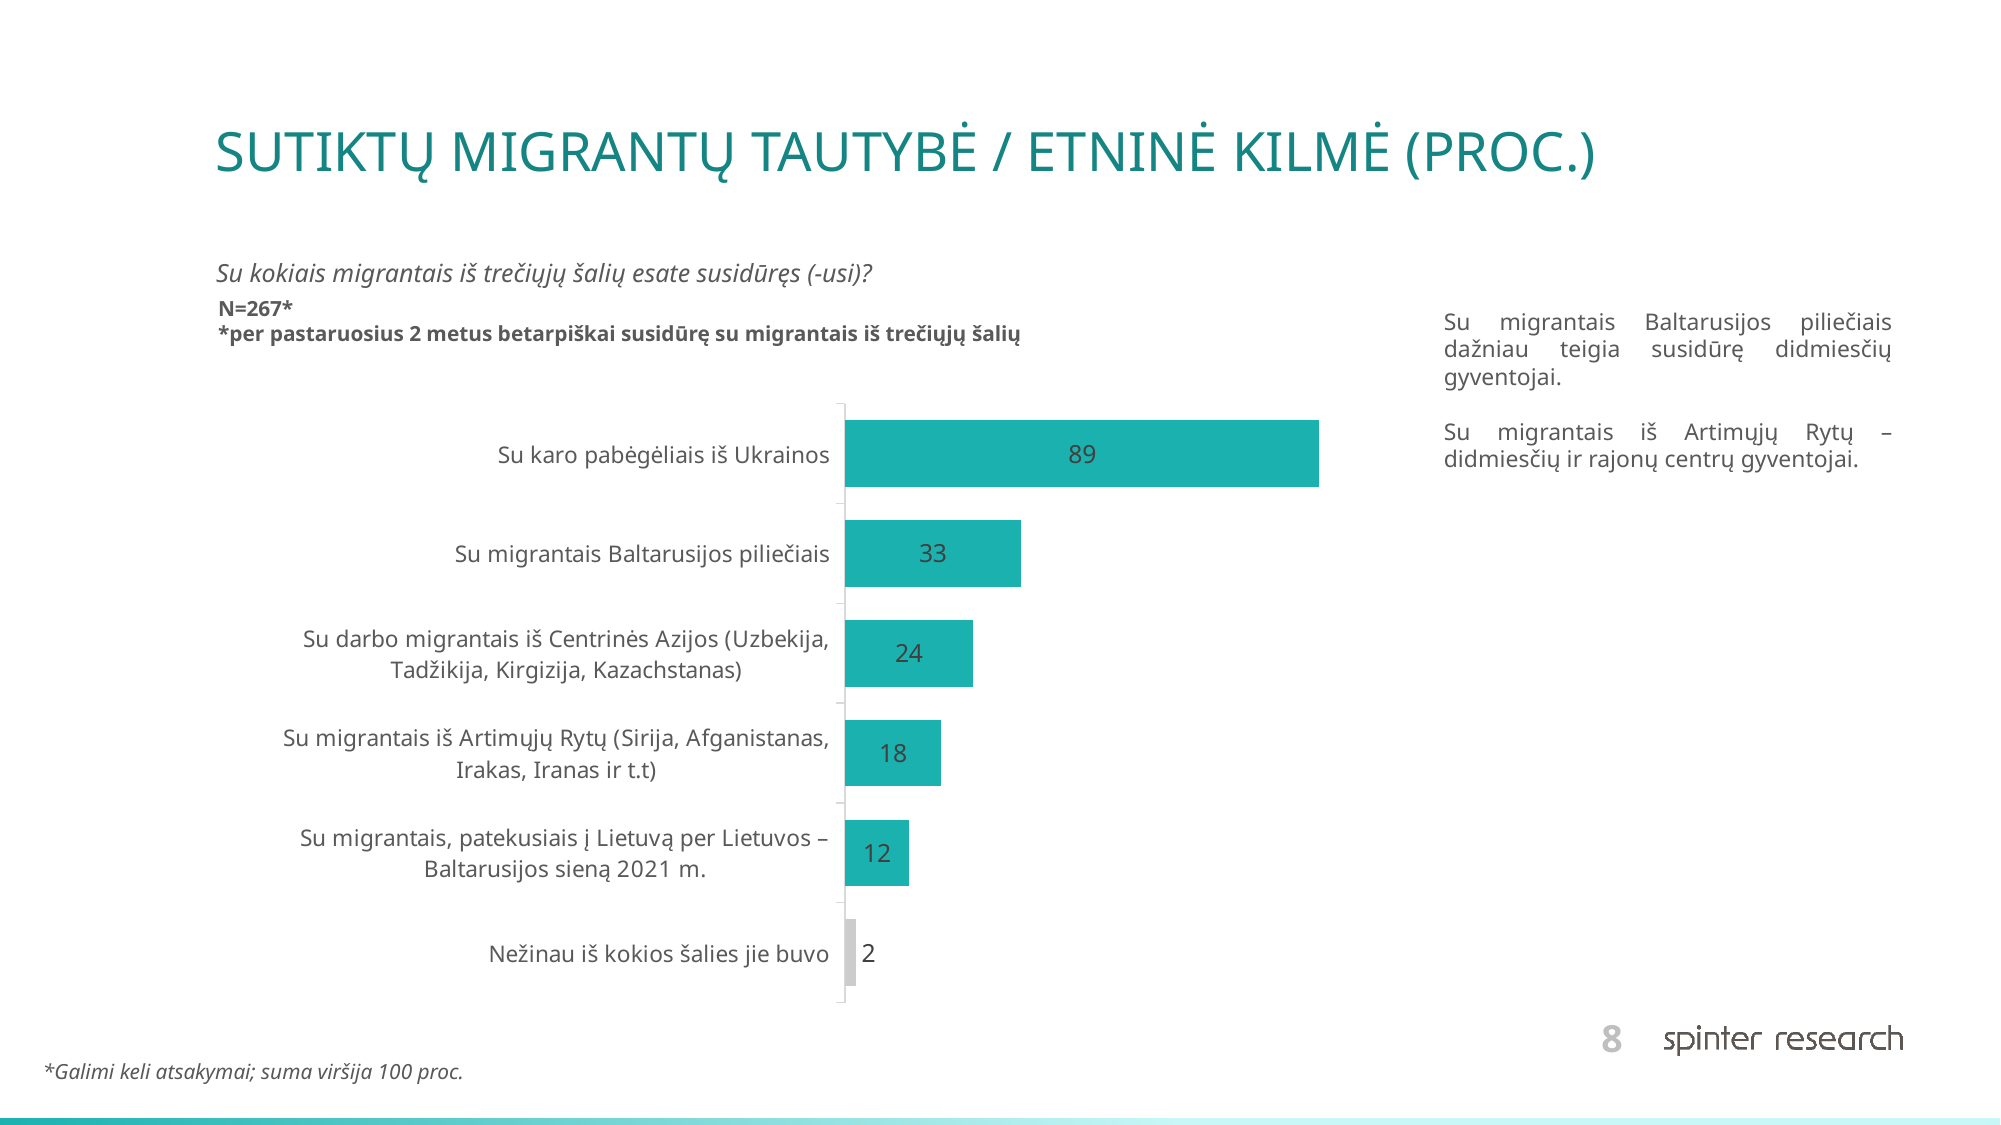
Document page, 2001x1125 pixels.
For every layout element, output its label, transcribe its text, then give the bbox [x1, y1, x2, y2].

list N=267* *per pastaruosius 2 metus betarpiškai susidūrę su migrantais iš trečiųjų šalių [203, 287, 1228, 354]
list Su migrantais Baltarusijos piliečiais dažniau teigia susidūrę didmiesčių gyventojai. Su migrantais iš Artimųjų Rytų – didmiesčių ir rajonų centrų gyventojai. [1428, 299, 1908, 454]
picture [1658, 1020, 1908, 1059]
title SUTIKTŲ MIGRANTŲ TAUTYBĖ / ETNINĖ KILMĖ (PROC.) [200, 117, 1908, 192]
chart [282, 390, 1448, 1016]
list Su kokiais migrantais iš trečiųjų šalių esate susidūręs (-usi)? [201, 249, 1799, 296]
text_box *Galimi keli atsakymai; suma viršija 100 proc. [28, 1051, 557, 1091]
